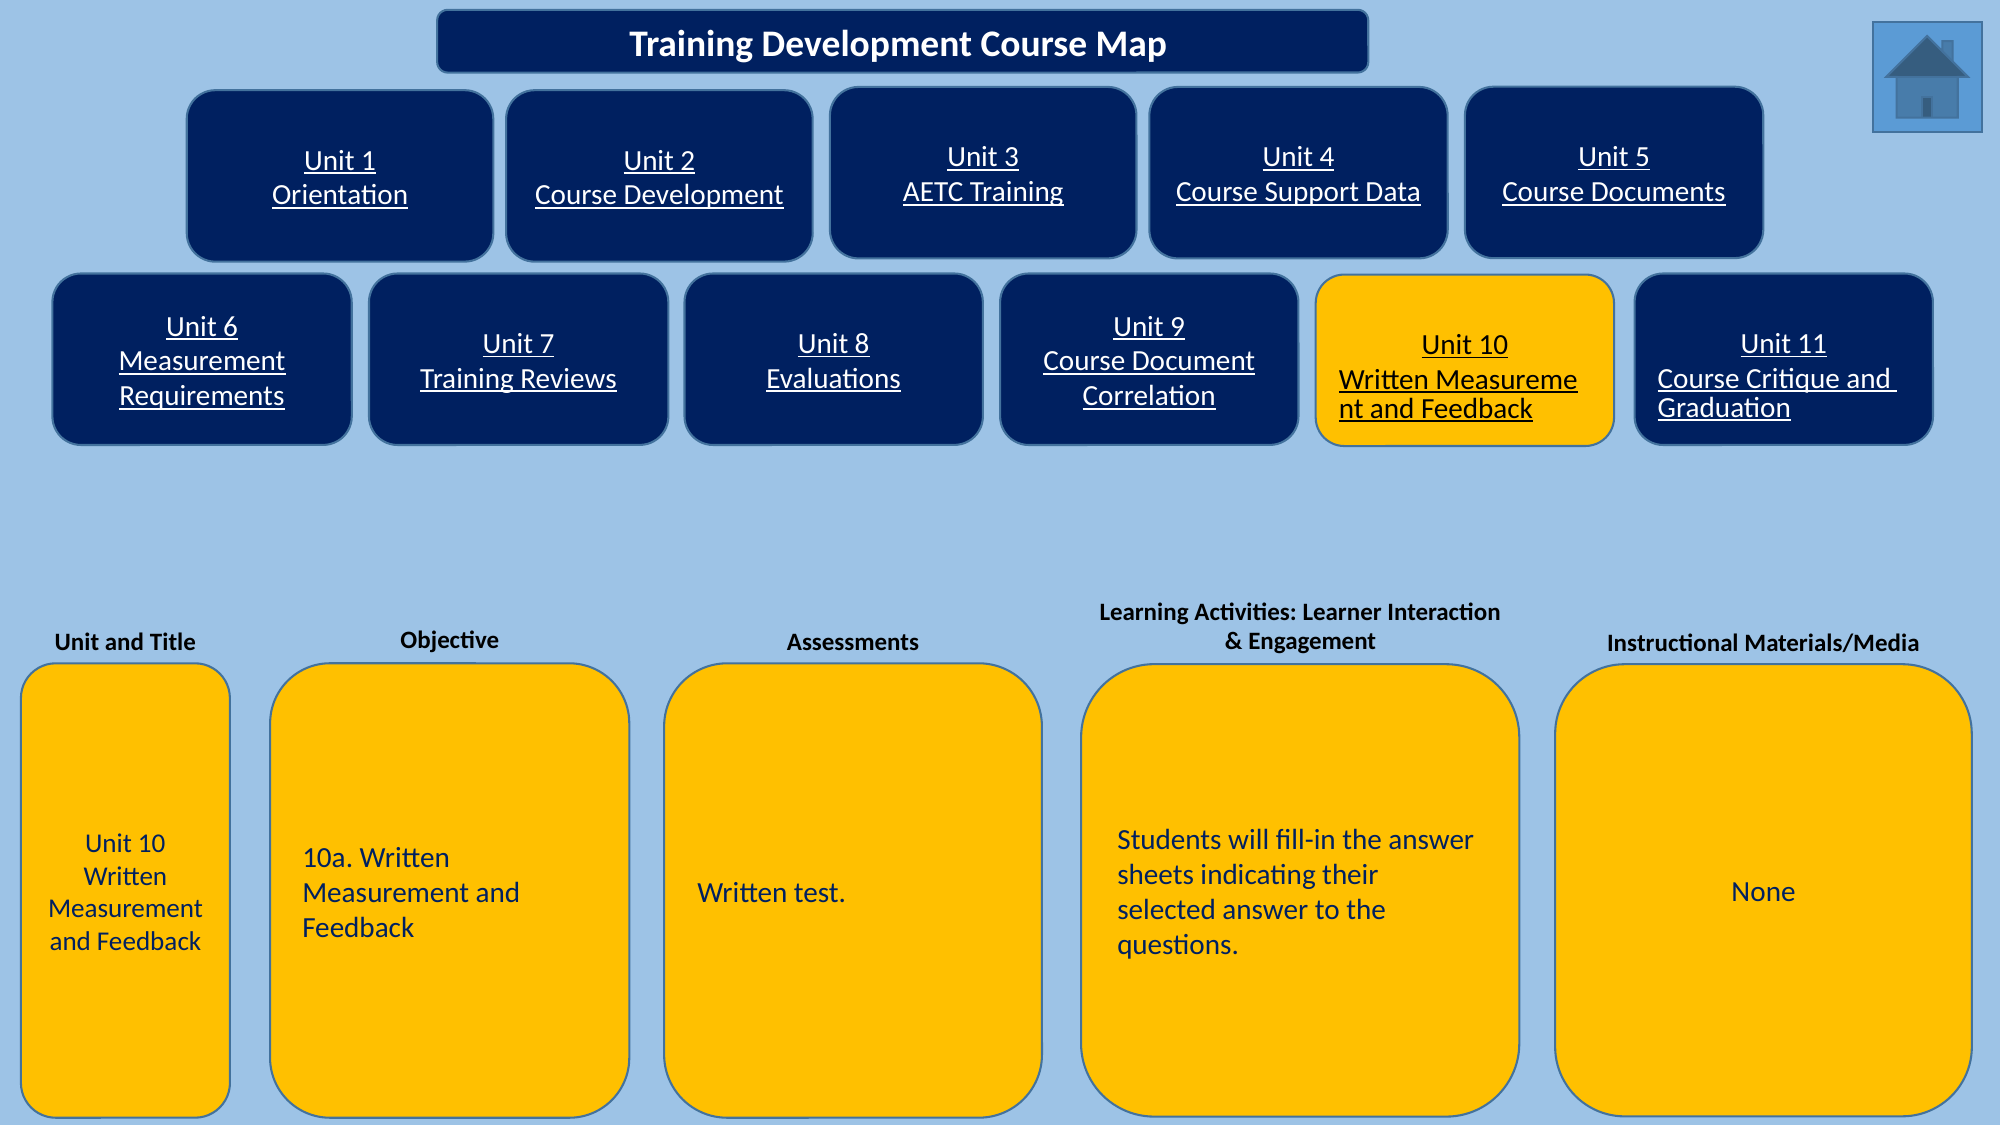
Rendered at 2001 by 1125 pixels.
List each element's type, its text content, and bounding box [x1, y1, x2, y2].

text_box Unit 10 Written Measurement and Feedback [19, 662, 231, 1119]
text_box Assessments [664, 617, 1042, 663]
text_box Unit 4 Course Support Data [1148, 85, 1449, 260]
text_box Unit 7 Training Reviews [367, 272, 670, 447]
text_box Training Development Course Map [436, 8, 1370, 74]
text_box 10a. Written Measurement and Feedback [269, 662, 631, 1119]
text_box Unit 6 Measurement Requirements [51, 272, 353, 447]
text_box Unit 2 Course Development [505, 89, 814, 263]
text_box Unit 3 AETC Training [828, 85, 1138, 260]
text_box Unit 8 Evaluations [683, 272, 984, 447]
text_box Objective [270, 616, 630, 662]
text_box Unit 1 Orientation [185, 89, 495, 263]
text_box Unit 10 Written Measurement and Feedback [1314, 273, 1616, 448]
text_box Learning Activities: Learner Interaction & Engagement [1079, 587, 1522, 663]
text_box Unit and Title [20, 617, 230, 663]
text_box Unit 11 Course Critique and Graduation [1633, 272, 1935, 447]
text_box Students will fill-in the answer sheets indicating their selected answer to the questions. [1080, 663, 1521, 1118]
text_box Unit 9 Course Document Correlation [999, 272, 1300, 447]
text_box Unit 5 Course Documents [1463, 85, 1765, 260]
text_box [1872, 21, 1983, 133]
text_box Written test. [663, 662, 1044, 1119]
text_box Instructional Materials/Media [1555, 618, 1972, 664]
text_box None [1554, 663, 1973, 1118]
